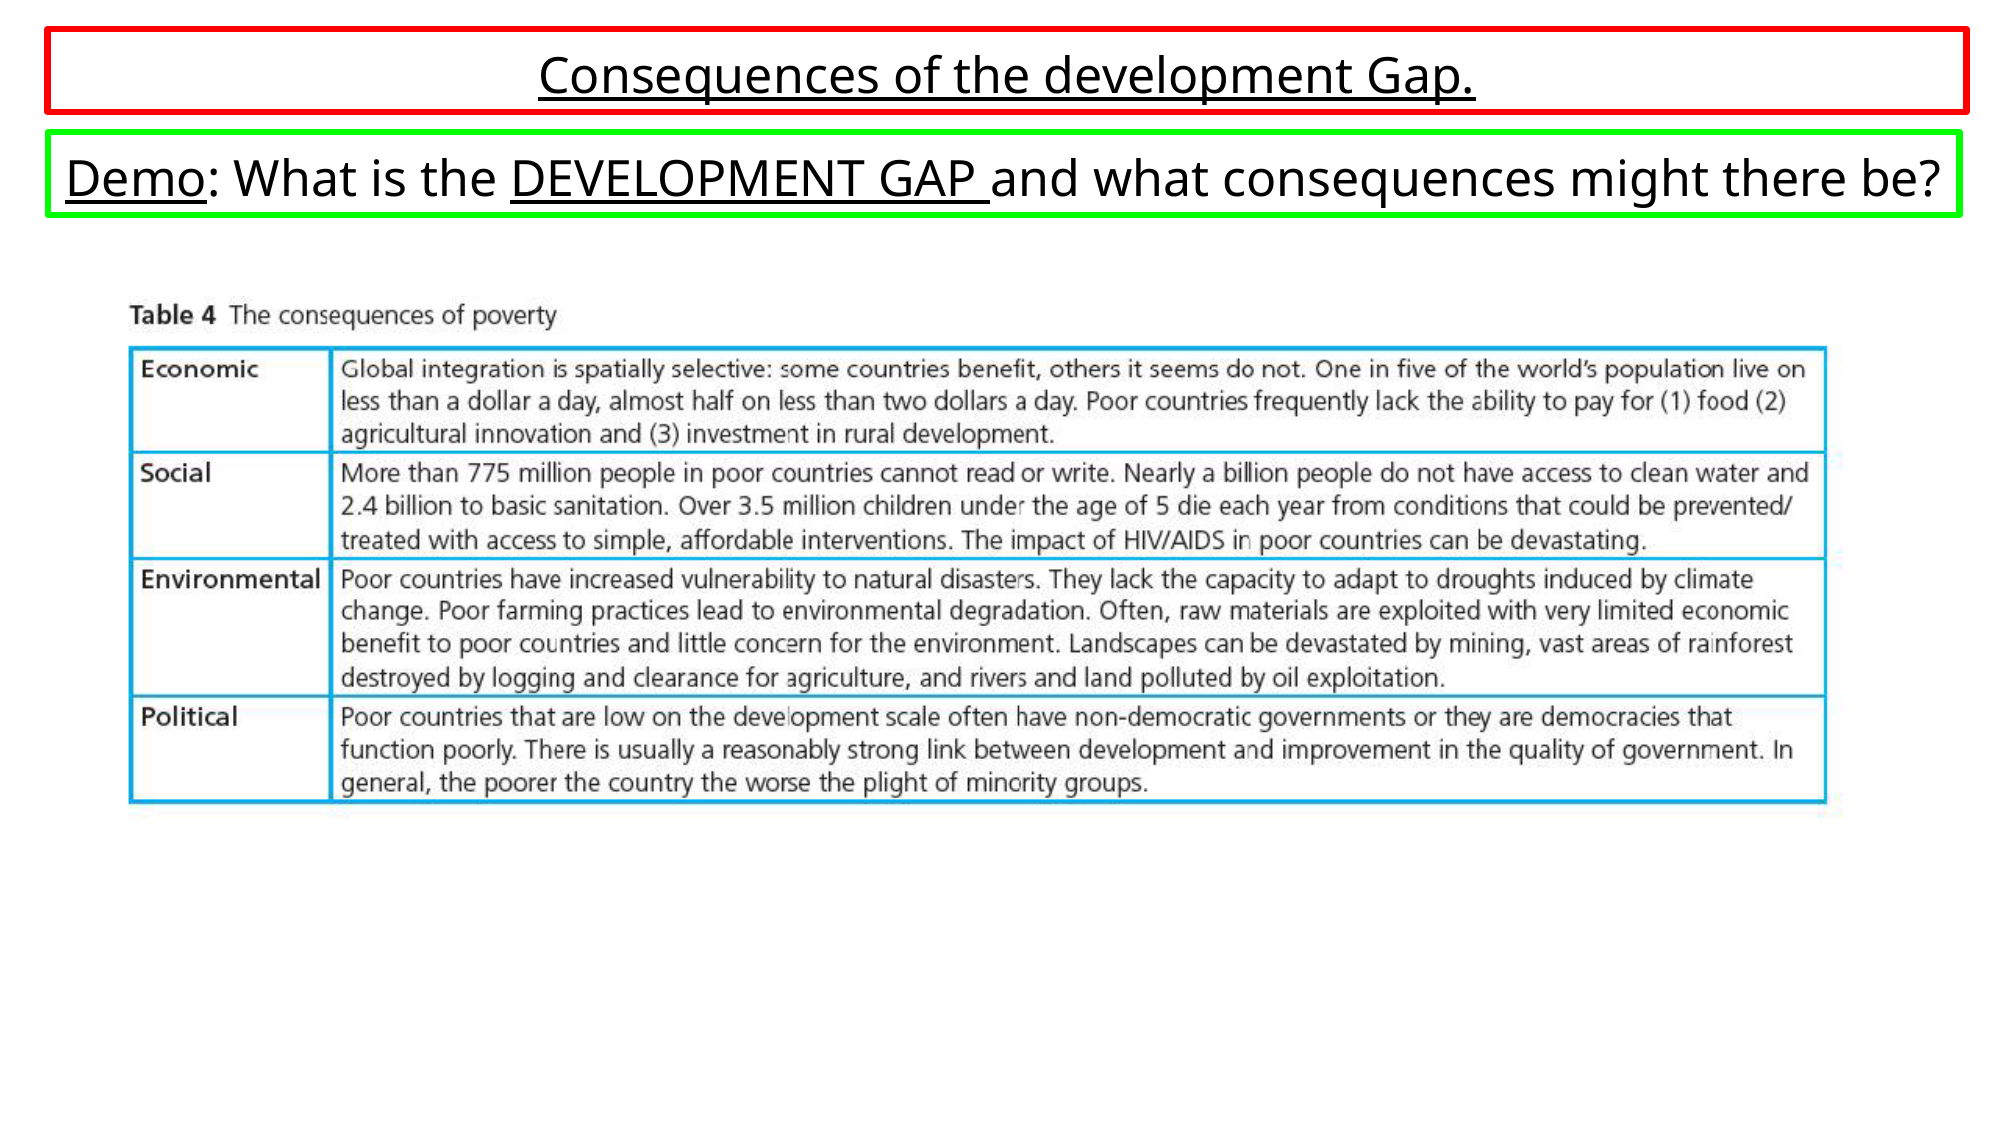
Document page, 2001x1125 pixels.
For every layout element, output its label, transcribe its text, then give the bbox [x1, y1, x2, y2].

text_box Demo: What is the DEVELOPMENT GAP and what consequences might there be? [47, 132, 1960, 215]
picture [106, 279, 1893, 834]
text_box Consequences of the development Gap. [47, 29, 1967, 112]
